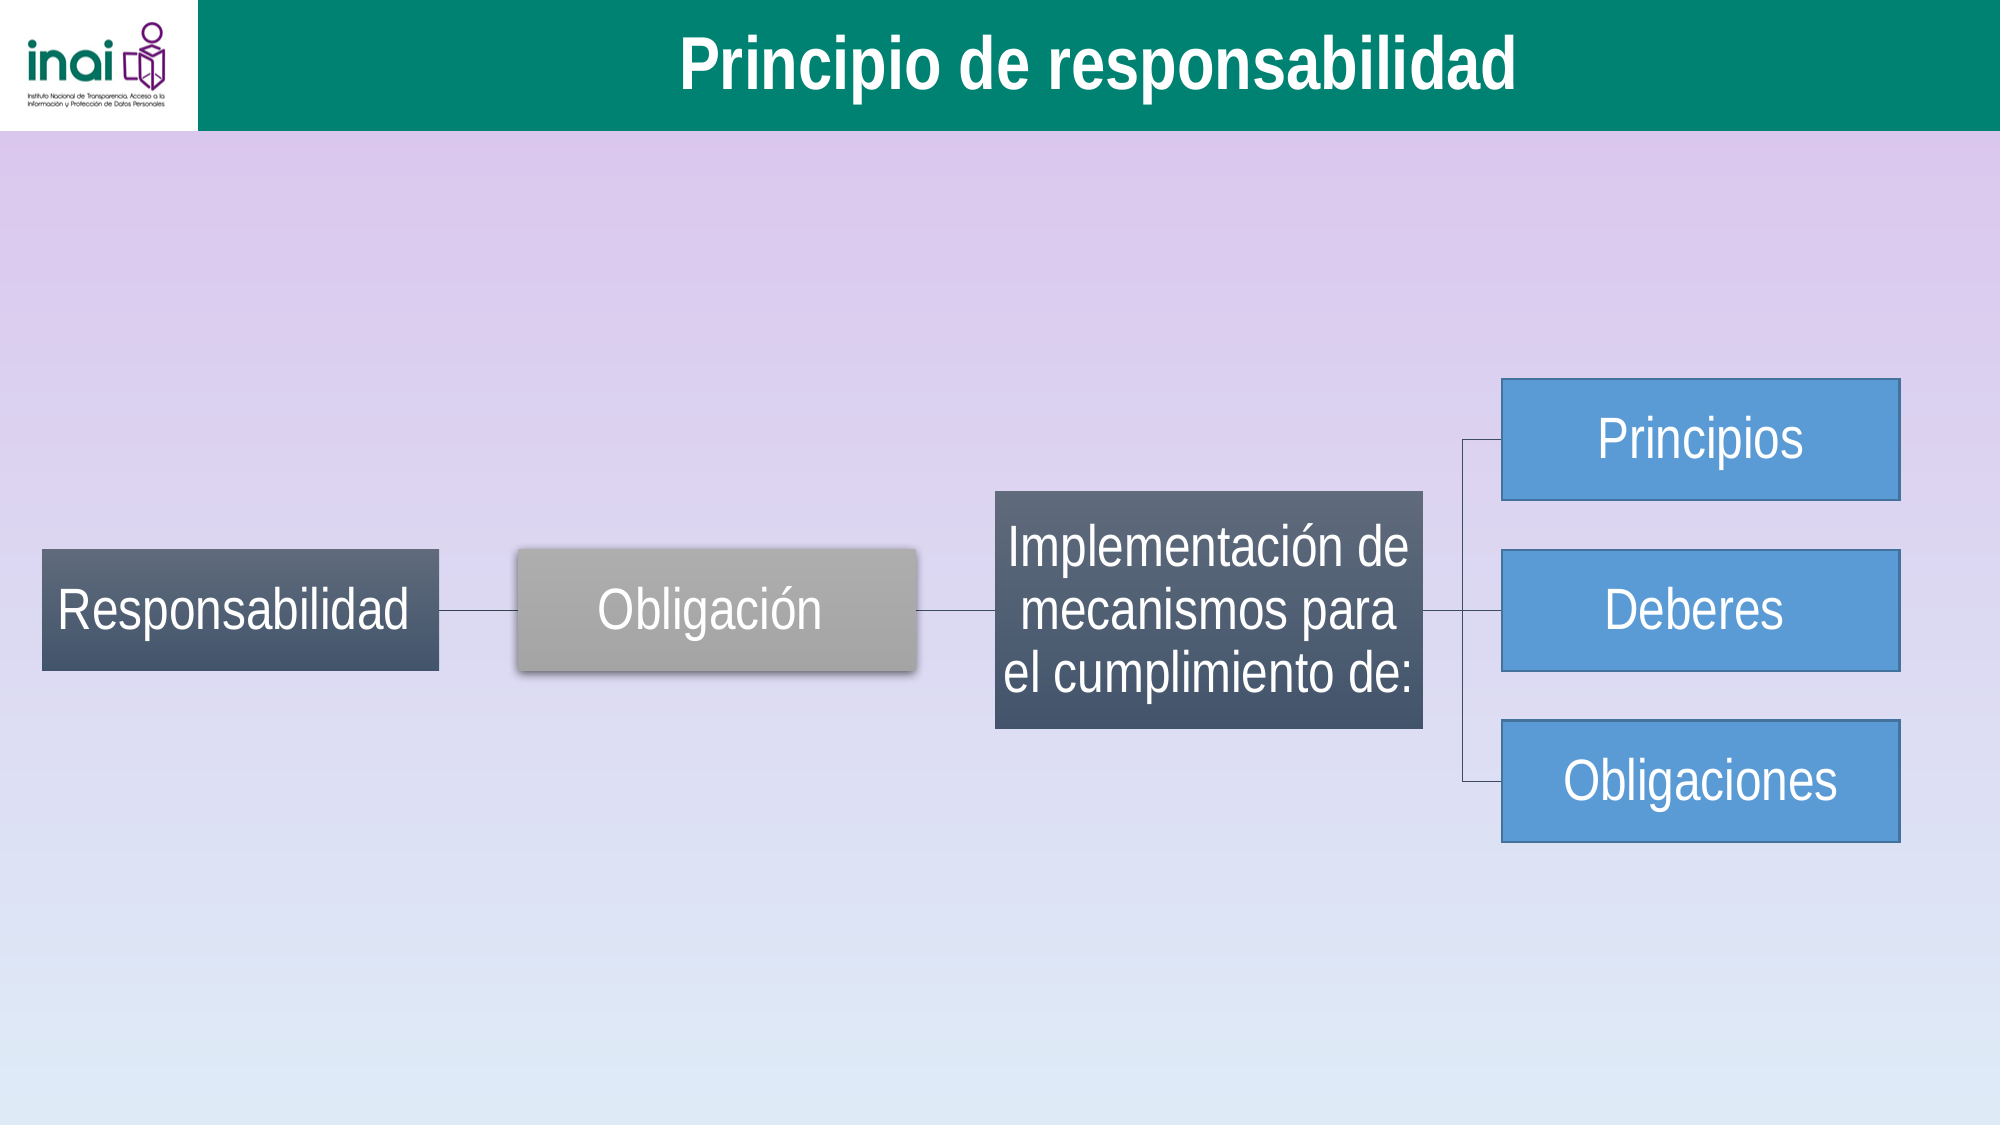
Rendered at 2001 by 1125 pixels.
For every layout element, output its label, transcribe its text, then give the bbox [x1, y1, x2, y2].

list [41, 177, 1901, 1044]
picture [0, 0, 198, 131]
title Principio de responsabilidad [198, 0, 2000, 131]
